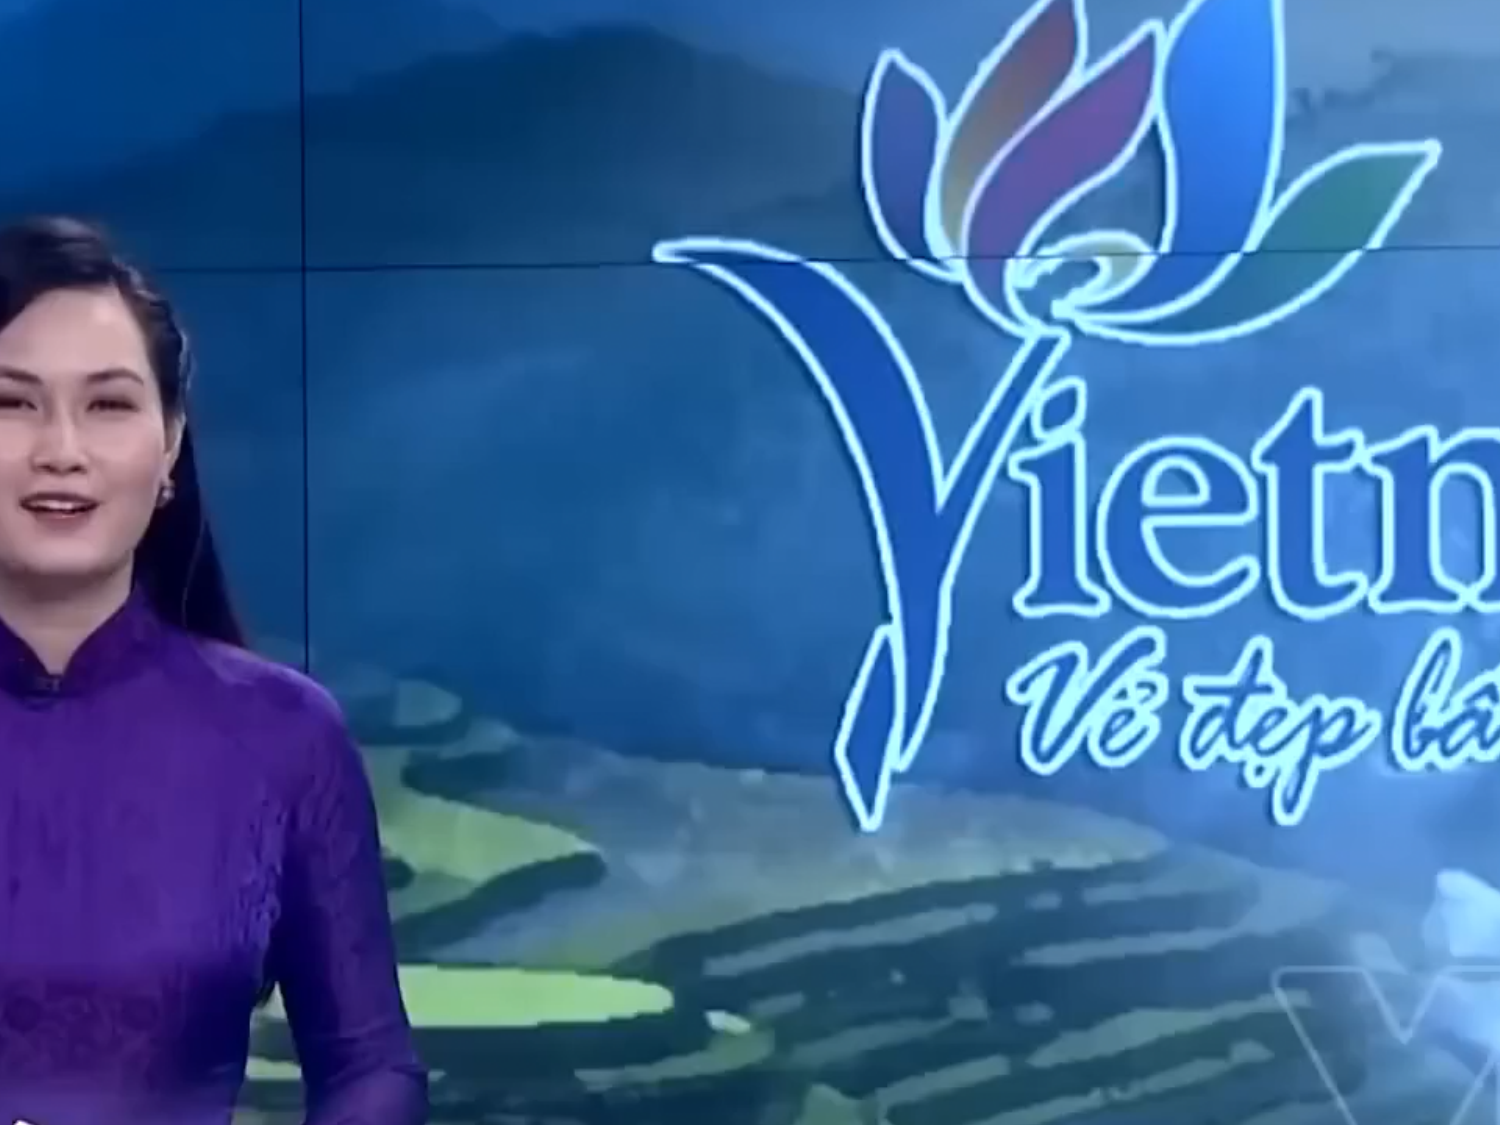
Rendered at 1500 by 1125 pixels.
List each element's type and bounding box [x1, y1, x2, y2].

list [0, 0, 1500, 1125]
